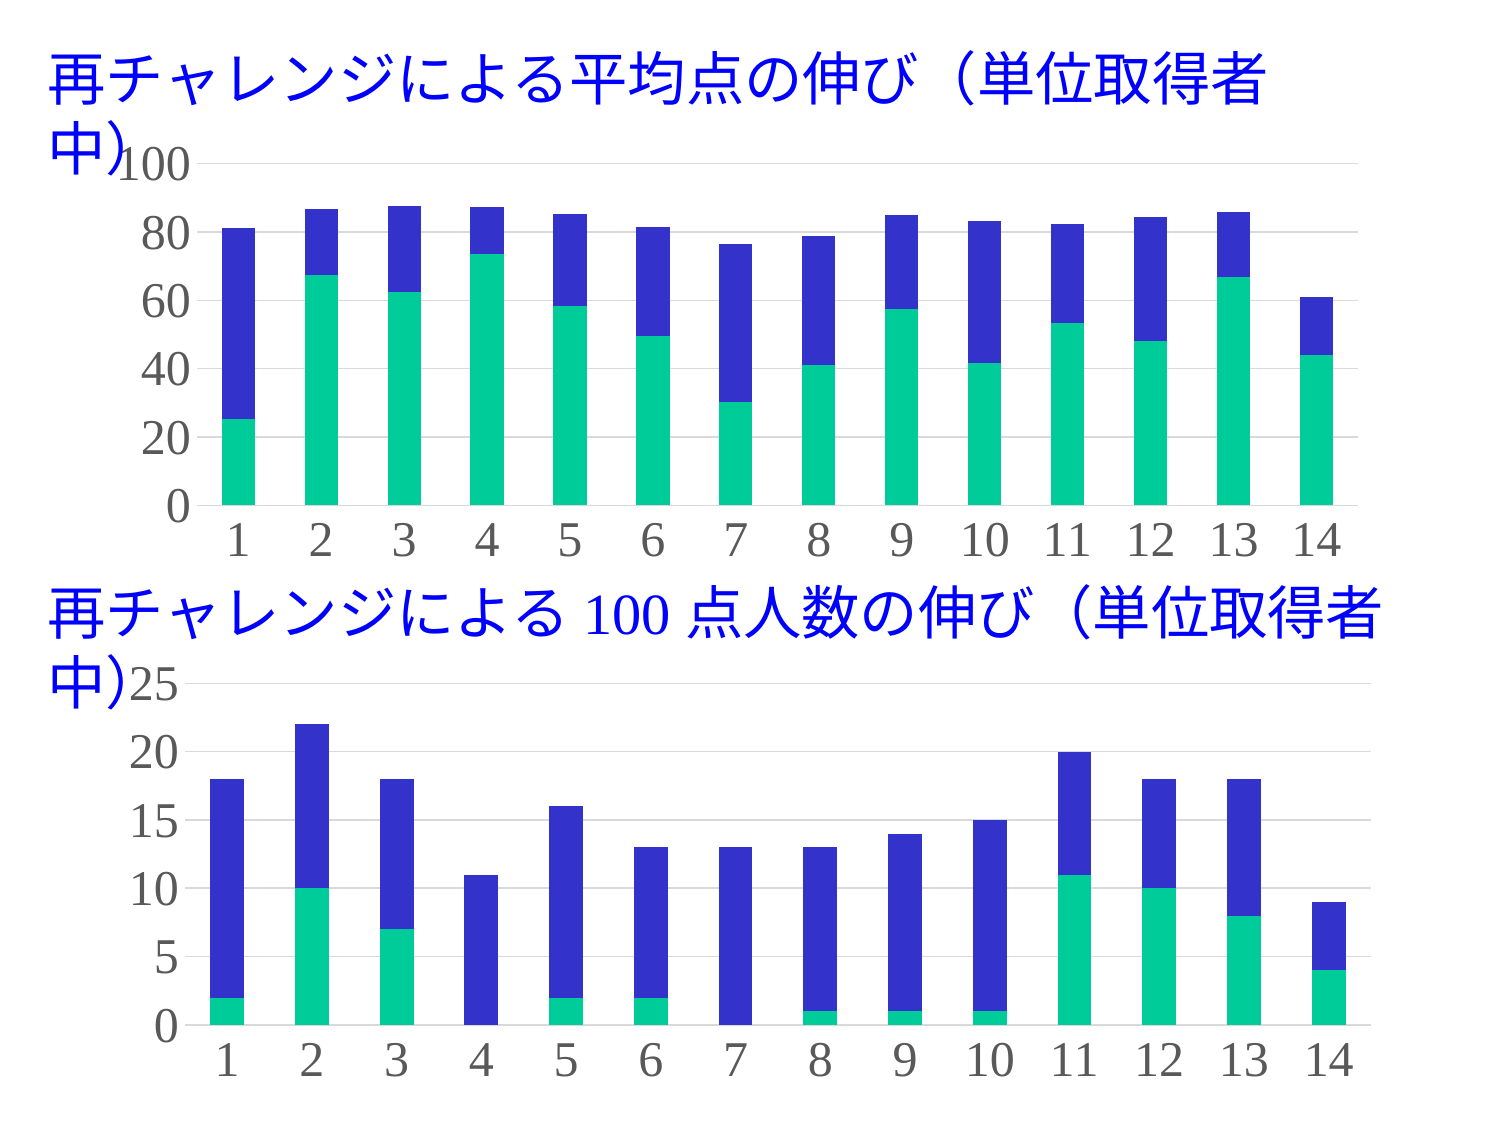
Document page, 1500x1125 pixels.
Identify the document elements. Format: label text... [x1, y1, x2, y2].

chart [89, 126, 1385, 577]
chart [102, 645, 1398, 1097]
text_box 再チャレンジによる100点人数の伸び（単位取得者中） [32, 568, 1447, 724]
text_box 再チャレンジによる平均点の伸び（単位取得者中） [32, 34, 1384, 190]
